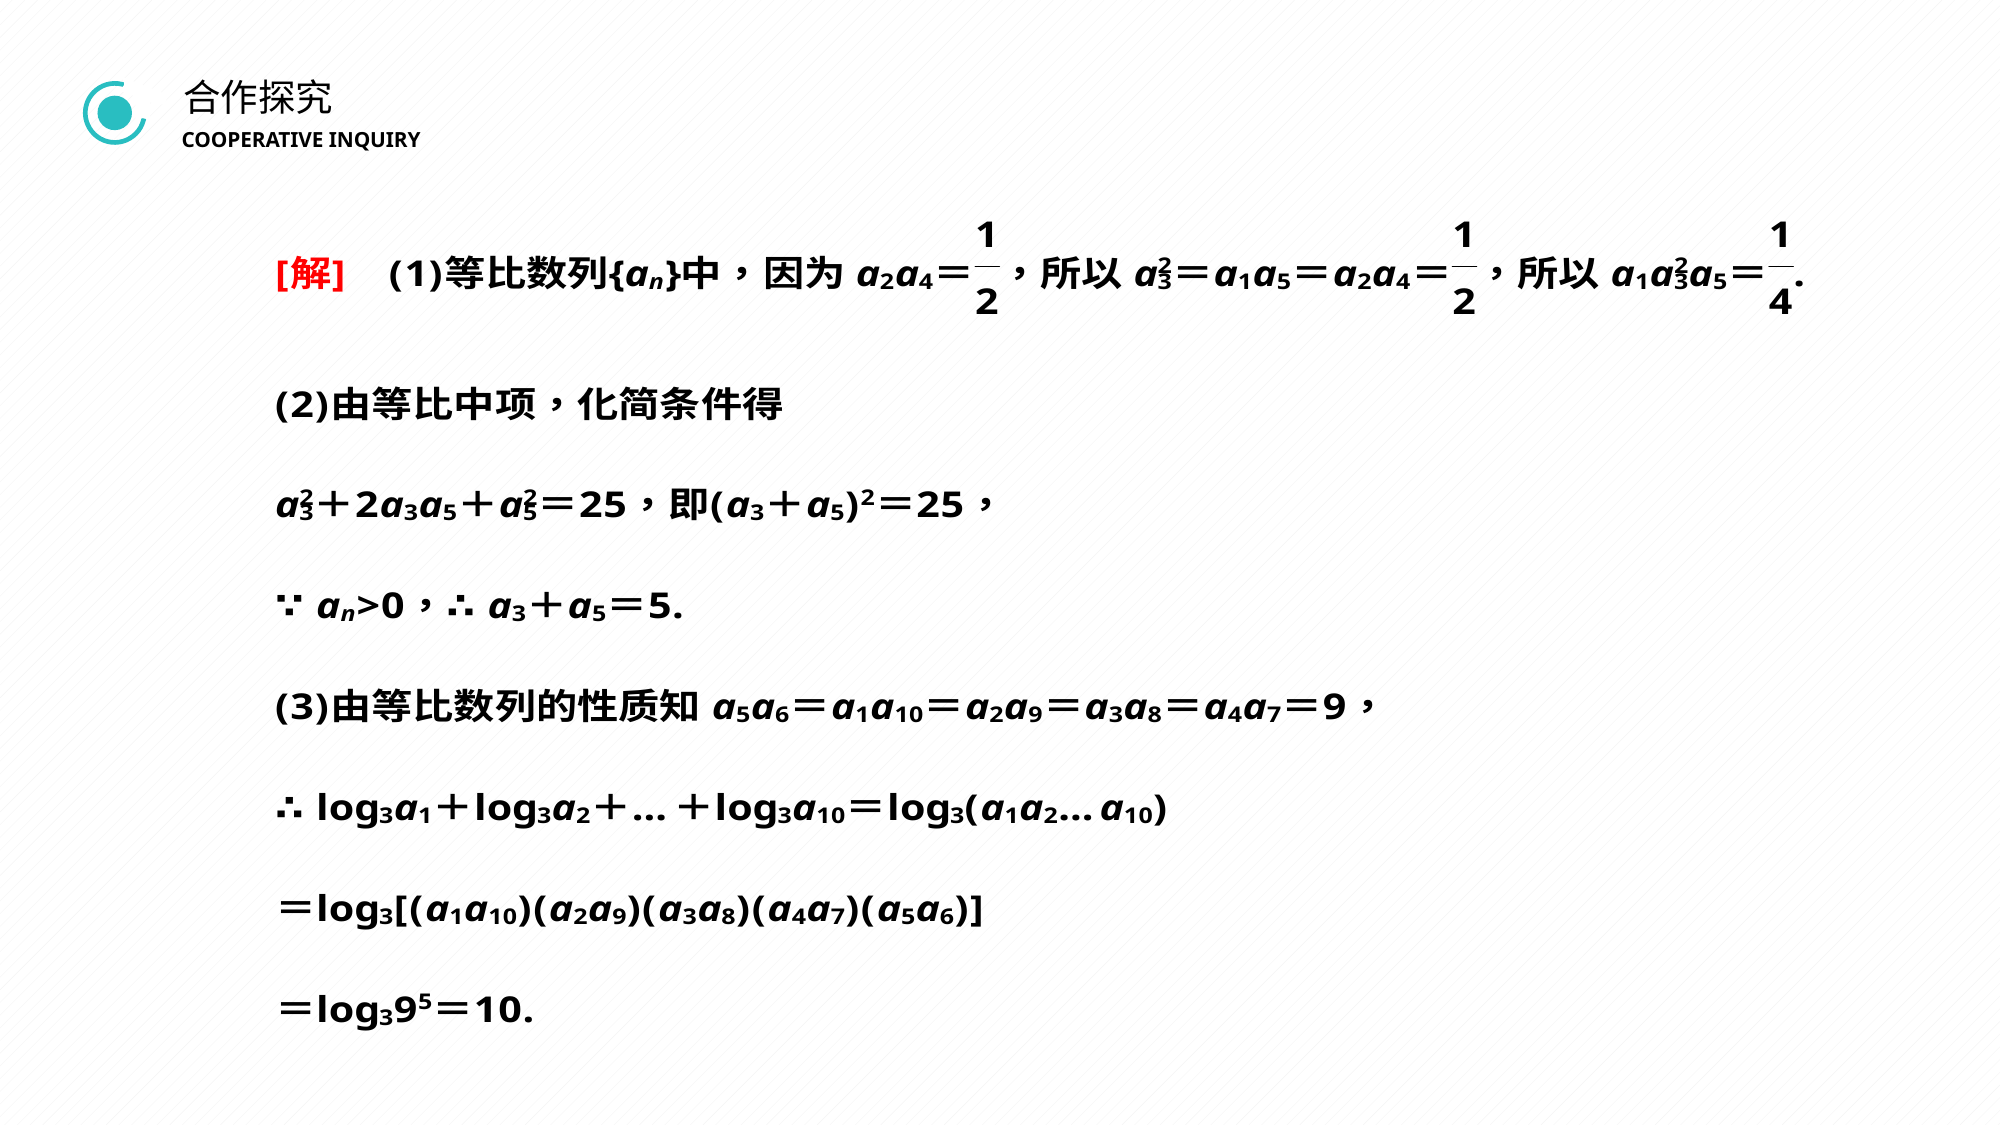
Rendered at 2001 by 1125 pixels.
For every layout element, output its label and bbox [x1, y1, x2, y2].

text_box [192, 199, 1808, 1075]
text_box [86, 66, 493, 161]
